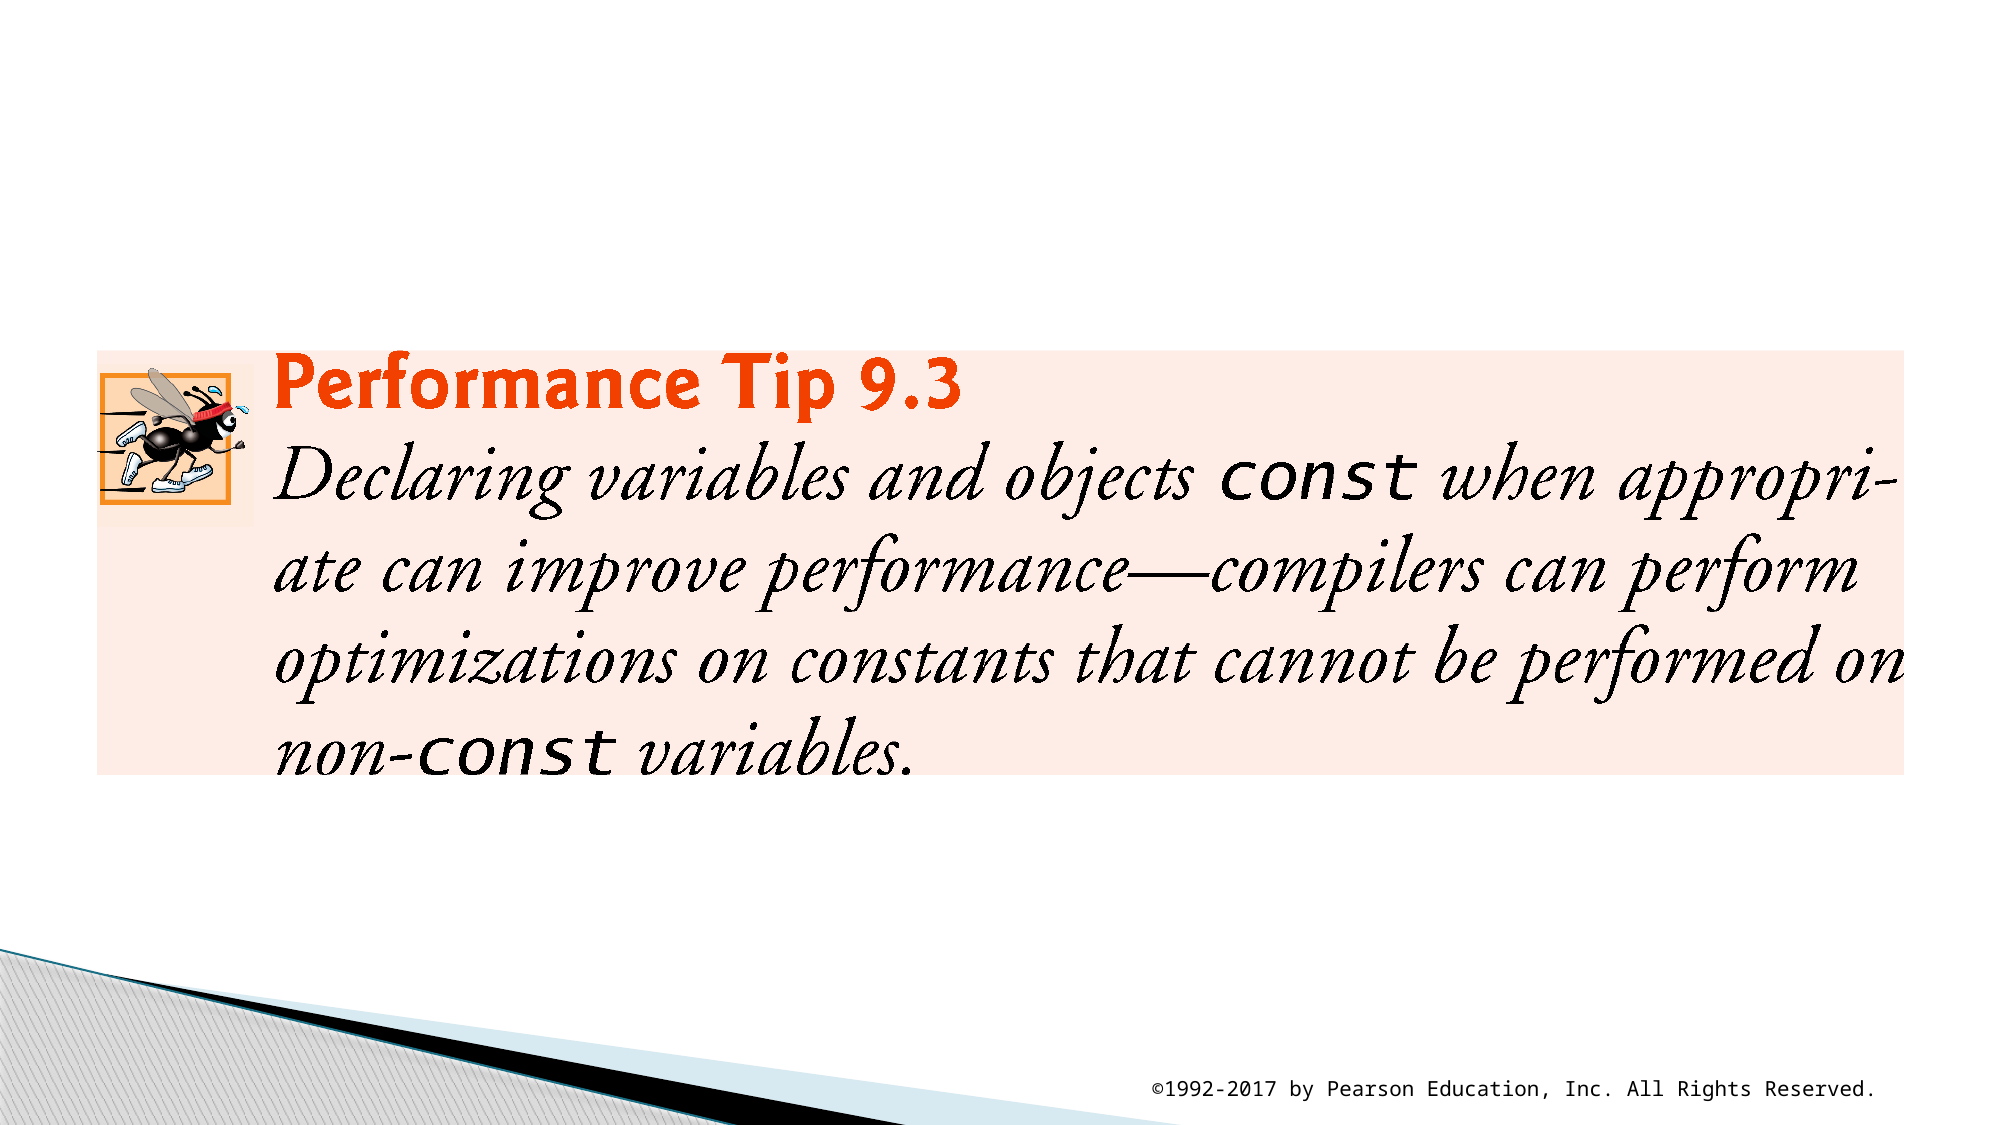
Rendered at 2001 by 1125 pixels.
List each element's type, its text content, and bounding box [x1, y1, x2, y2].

picture [0, 252, 2000, 872]
footer ©1992-2017 by Pearson Education, Inc. All Rights Reserved. [866, 1051, 1892, 1112]
